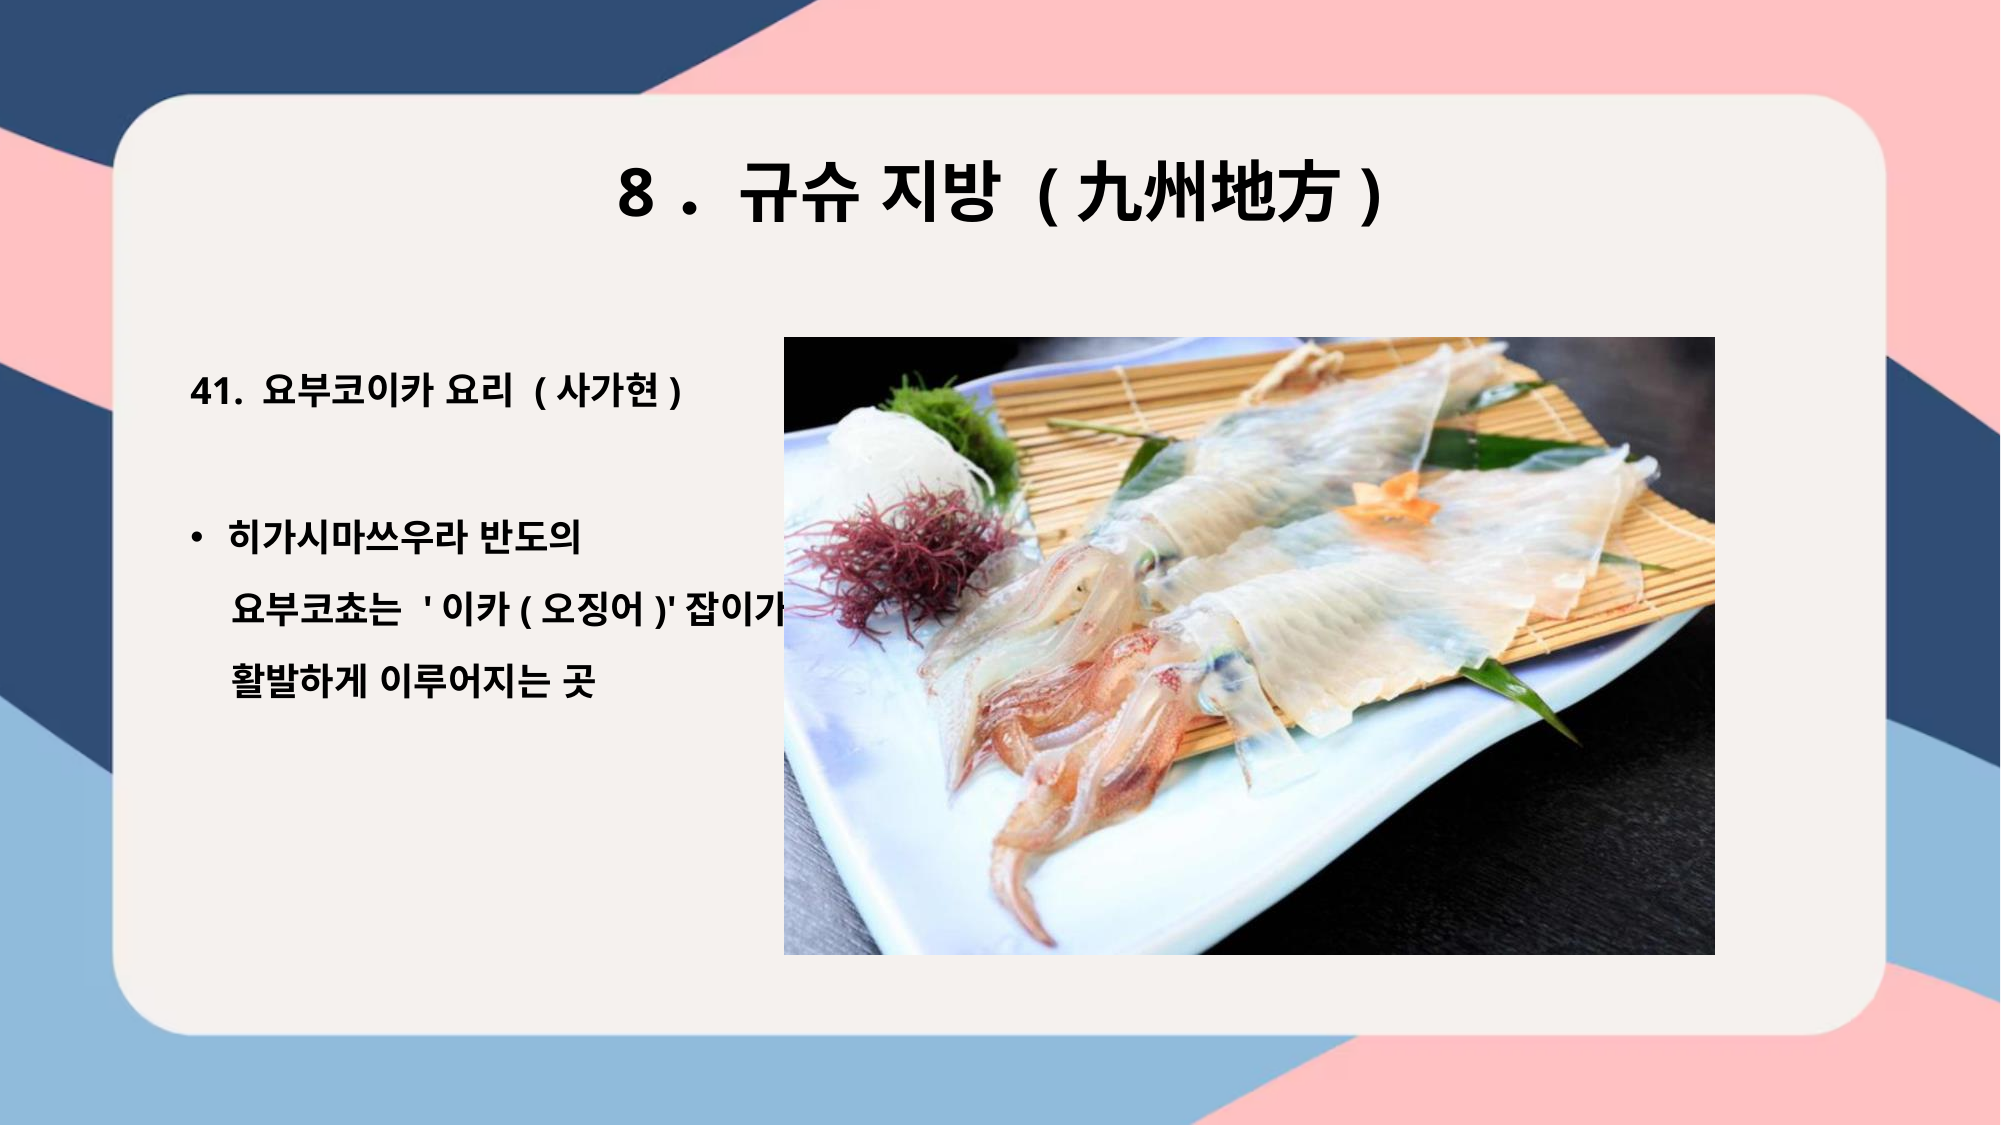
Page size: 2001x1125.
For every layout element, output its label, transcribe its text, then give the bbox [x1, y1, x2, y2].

list 41. 요부코이카 요리 (사가현) 히가시마쓰우라 반도의 요부코쵸는 '이카(오징어)'잡이가 활발하게 이루어지는 곳 [175, 351, 784, 955]
title 8．규슈 지방 (九州地方) [271, 82, 1729, 239]
picture [0, 0, 2001, 1125]
